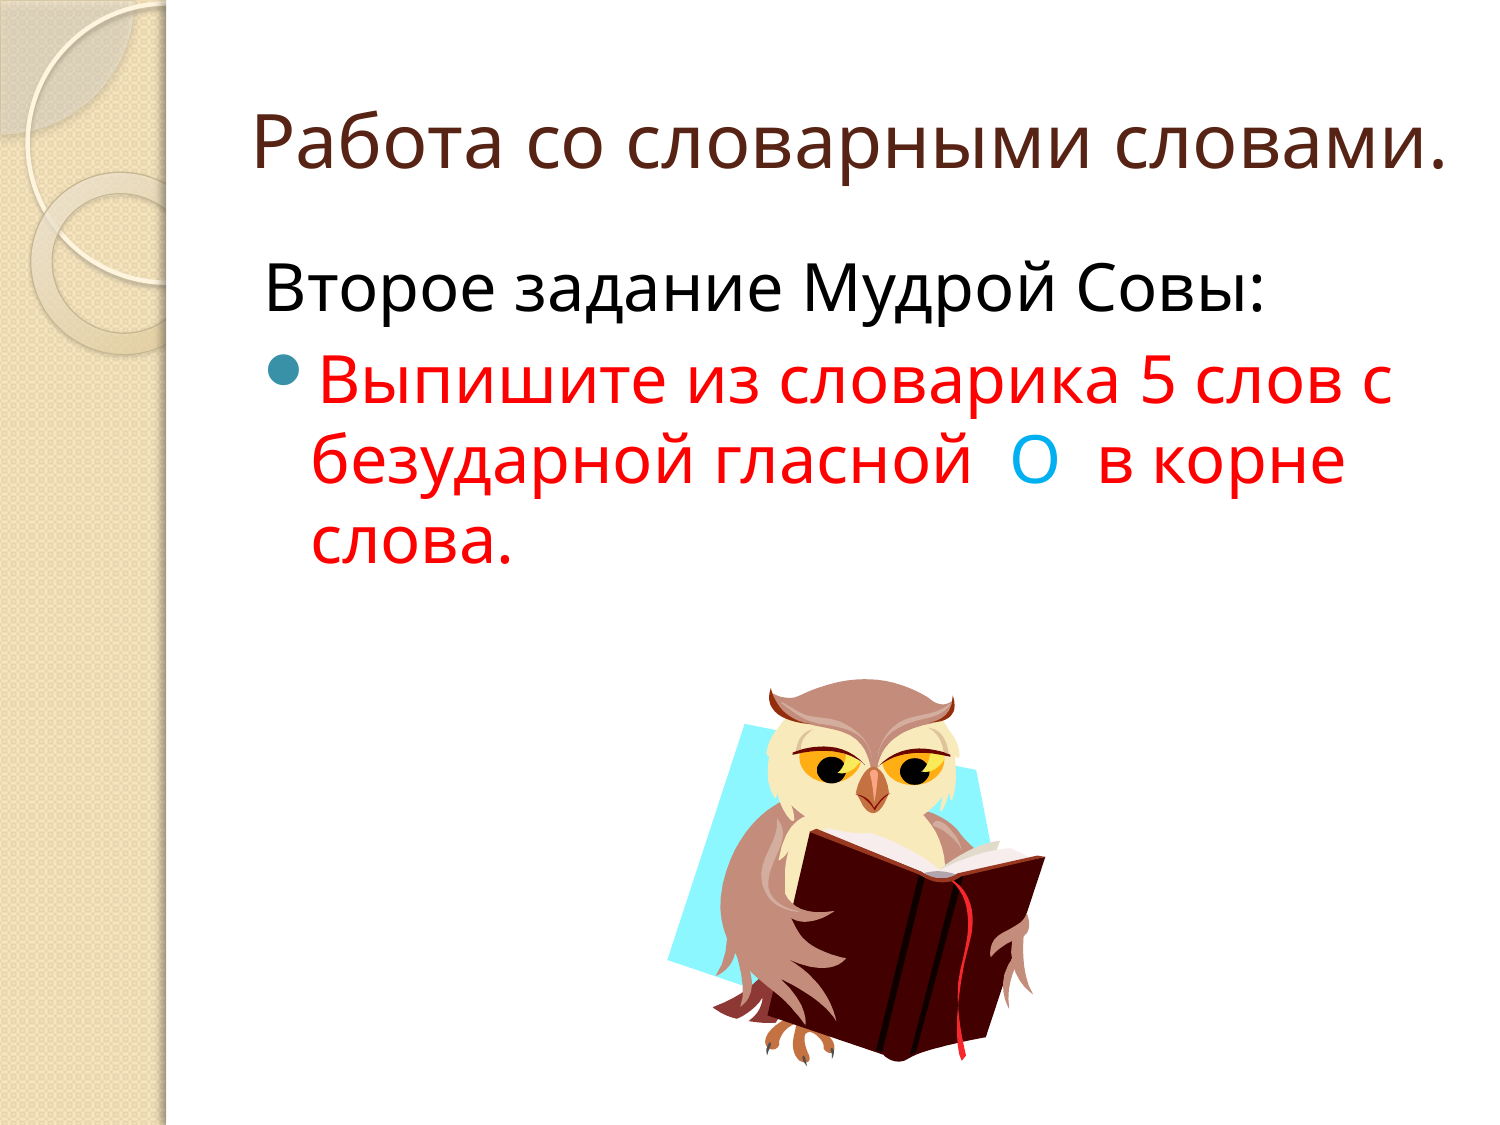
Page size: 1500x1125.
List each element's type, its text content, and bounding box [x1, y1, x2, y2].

picture [667, 668, 1046, 1069]
list Второе задание Мудрой Совы: Выпишите из словарика 5 слов с безударной гласной О в корне слова. [235, 237, 1466, 646]
title Работа со словарными словами. [235, 45, 1466, 233]
